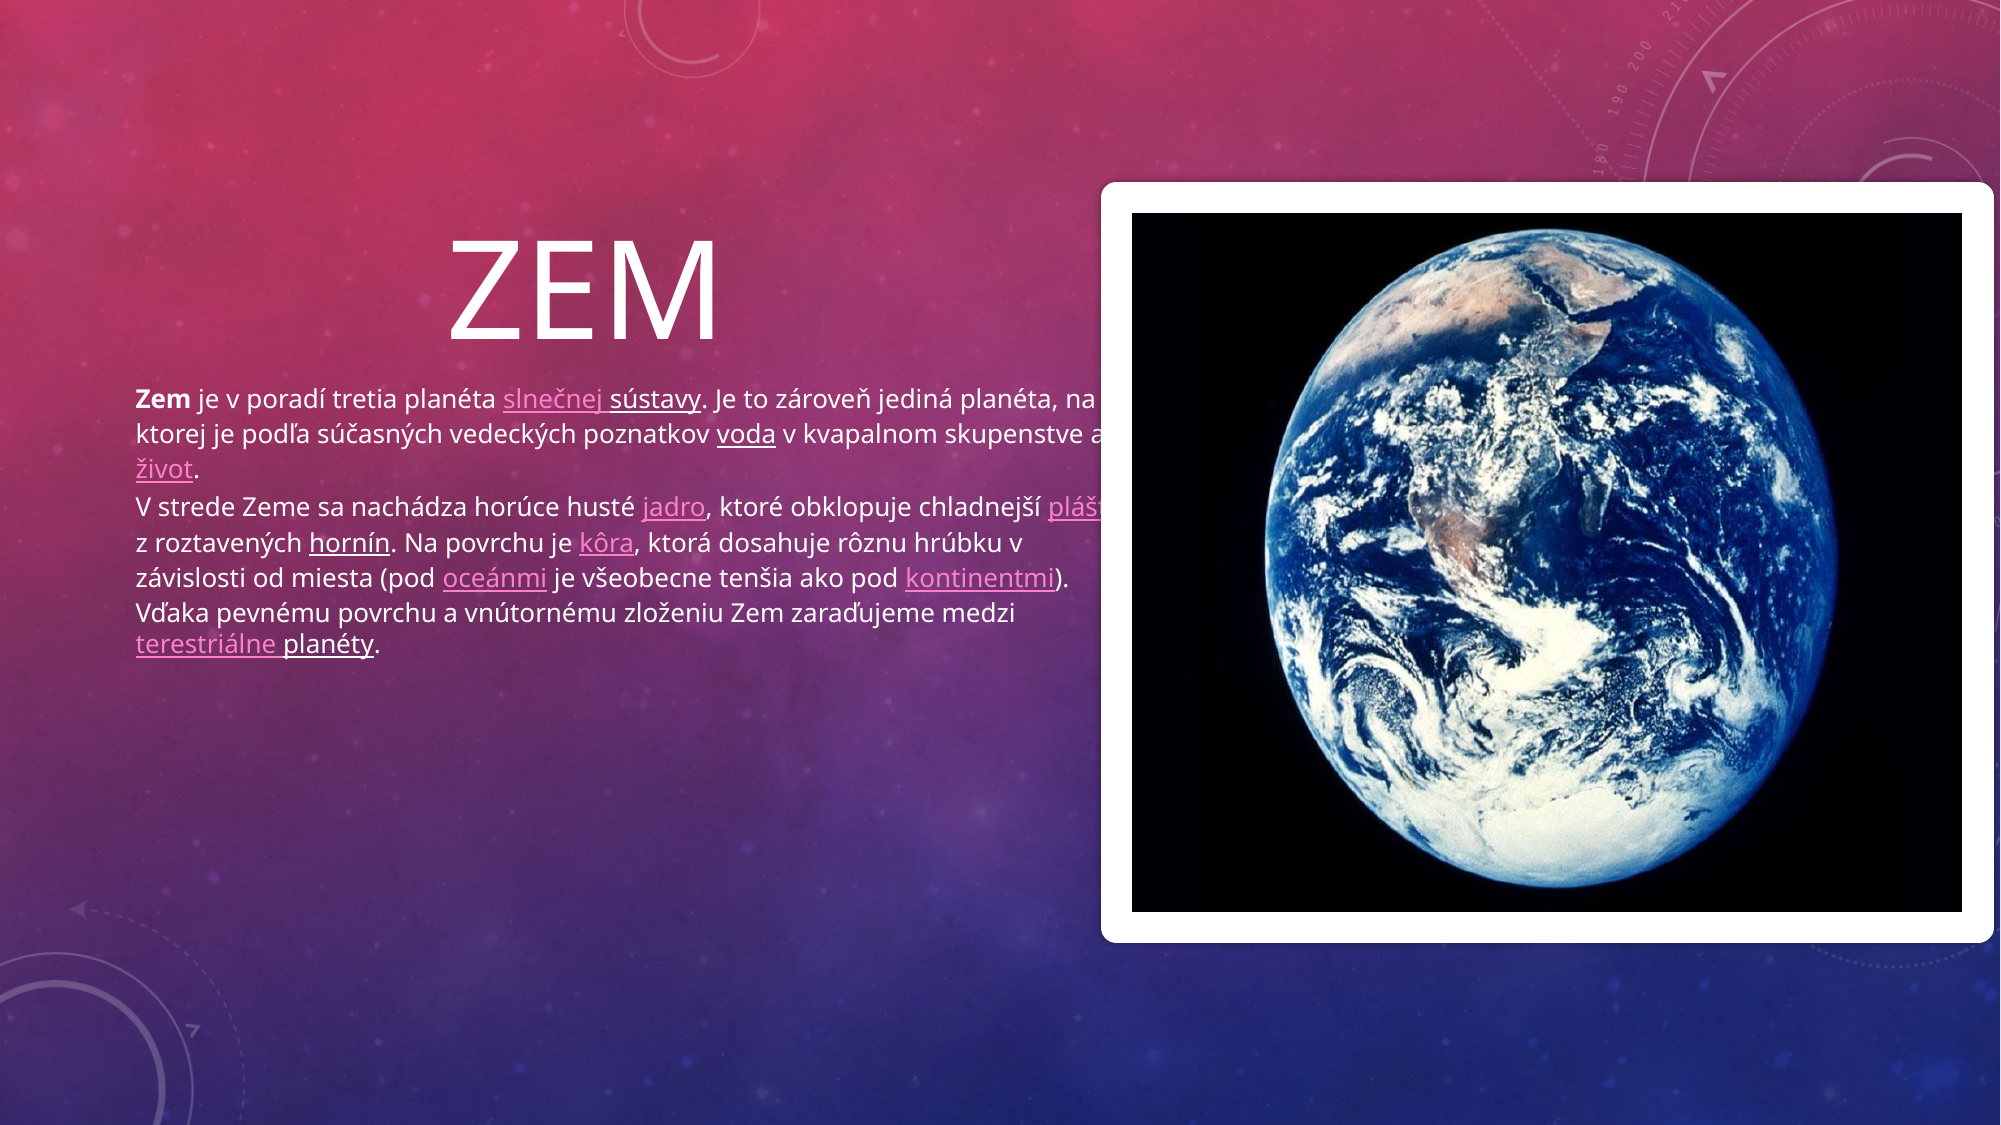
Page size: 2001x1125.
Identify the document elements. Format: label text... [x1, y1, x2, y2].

list Zem je v poradí tretia planéta slnečnej sústavy. Je to zároveň jediná planéta, na ktorej je podľa súčasných vedeckých poznatkov voda v kvapalnom skupenstve a život. V strede Zeme sa nachádza horúce husté jadro, ktoré obklopuje chladnejší plášť z roztavených hornín. Na povrchu je kôra, ktorá dosahuje rôznu hrúbku v závislosti od miesta (pod oceánmi je všeobecne tenšia ako pod kontinentmi). Vďaka pevnému povrchu a vnútornému zloženiu Zem zaraďujeme medzi terestriálne planéty. [120, 375, 1095, 675]
title zem [431, 75, 1124, 375]
picture [0, 0, 2001, 1125]
